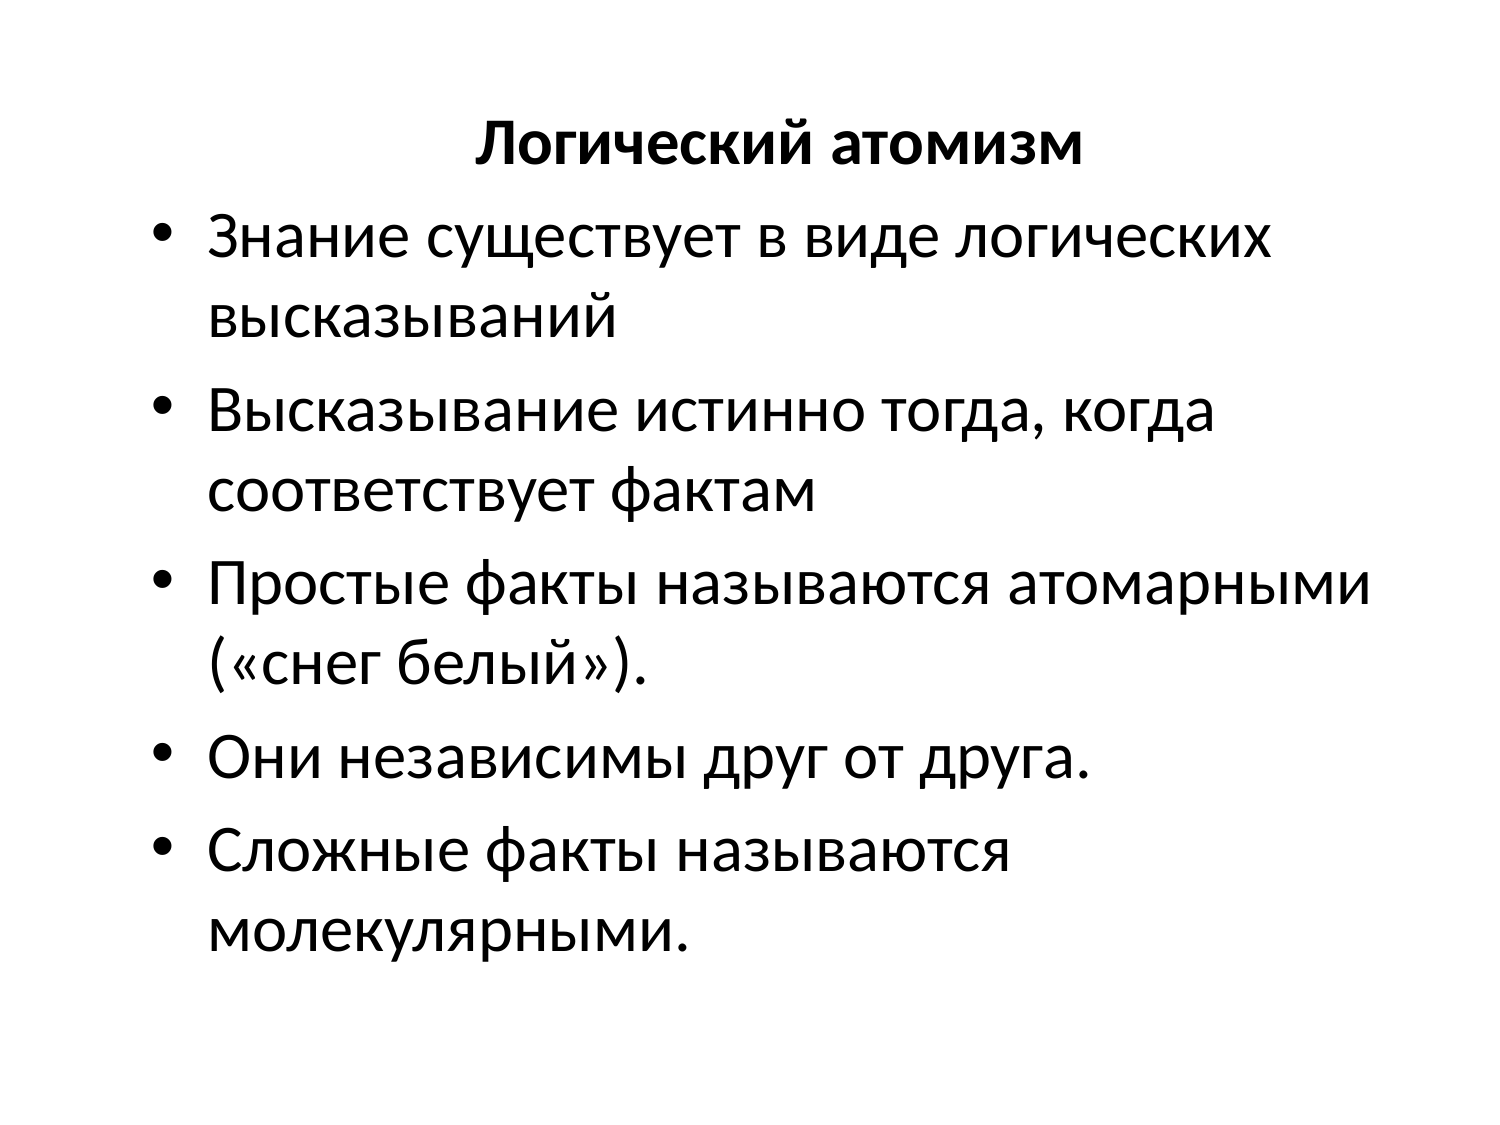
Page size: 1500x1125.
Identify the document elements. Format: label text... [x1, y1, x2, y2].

text_box Логический атомизм Знание существует в виде логических высказываний Высказывание истинно тогда, когда соответствует фактам Простые факты называются атомарными («снег белый»). Они независимы друг от друга. Сложные факты называются молекулярными. [135, 89, 1425, 1059]
